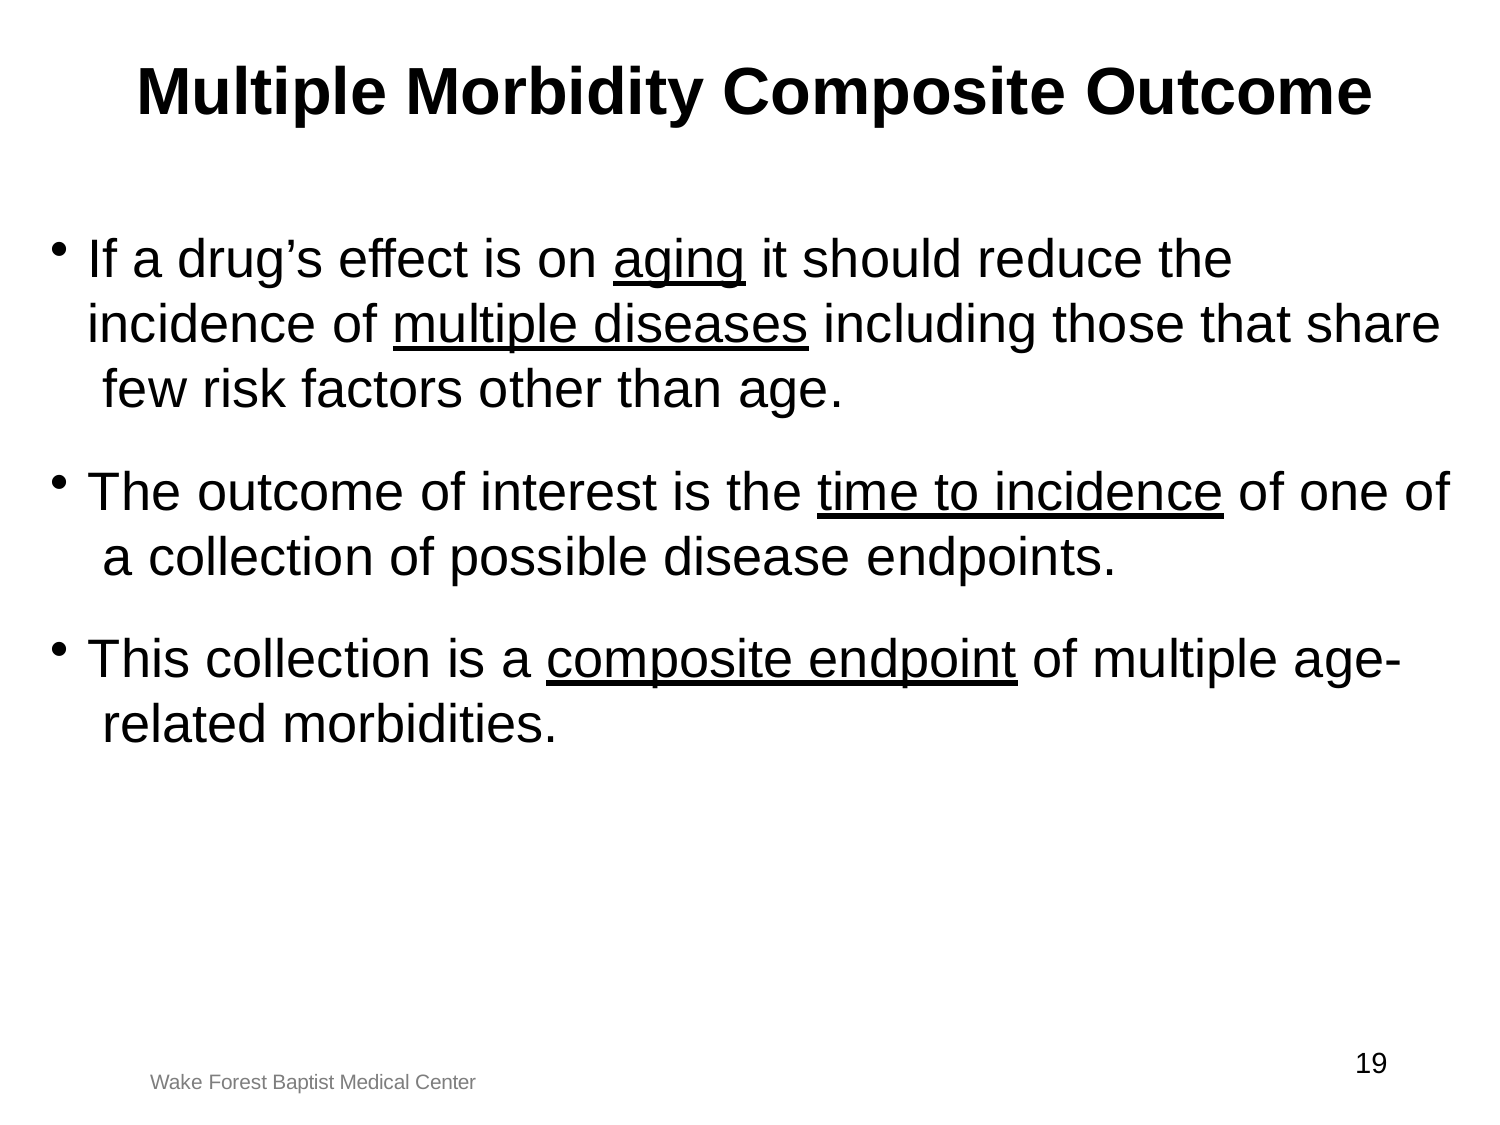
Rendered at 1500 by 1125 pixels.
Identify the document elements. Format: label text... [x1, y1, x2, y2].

text_box 19 [1352, 1041, 1390, 1079]
text_box If a drug’s effect is on aging it should reduce the incidence of multiple diseases including those that share few risk factors other than age. The outcome of interest is the time to incidence of one of a collection of possible disease endpoints. This collection is a composite endpoint of multiple age- related morbidities. [47, 221, 1454, 754]
title Multiple Morbidity Composite Outcome [134, 45, 1378, 221]
text_box Wake Forest Baptist Medical Center [147, 1066, 484, 1094]
